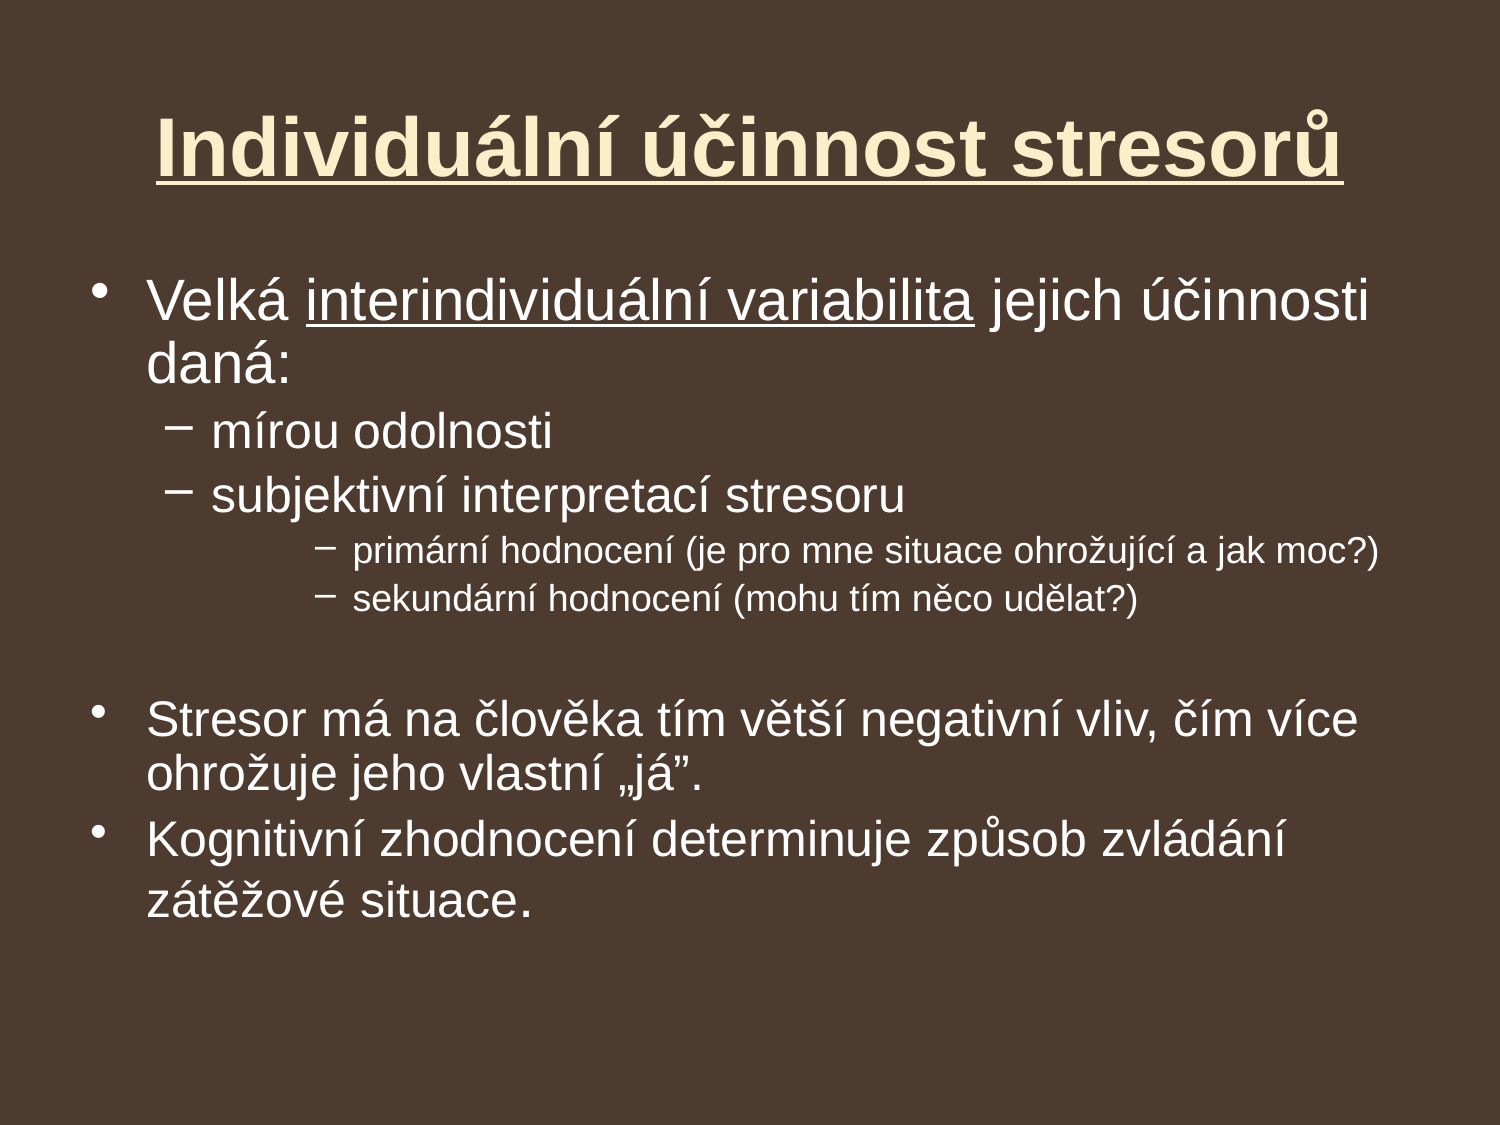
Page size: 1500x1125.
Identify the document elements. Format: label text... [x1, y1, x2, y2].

title Individuální účinnost stresorů [75, 78, 1425, 209]
list Velká interindividuální variabilita jejich účinnosti daná: mírou odolnosti subjektivní interpretací stresoru primární hodnocení (je pro mne situace ohrožující a jak moc?) sekundární hodnocení (mohu tím něco udělat?) Stresor má na člověka tím větší negativní vliv, čím více ohrožuje jeho vlastní „já”. Kognitivní zhodnocení determinuje způsob zvládání zátěžové situace. [75, 262, 1425, 1005]
